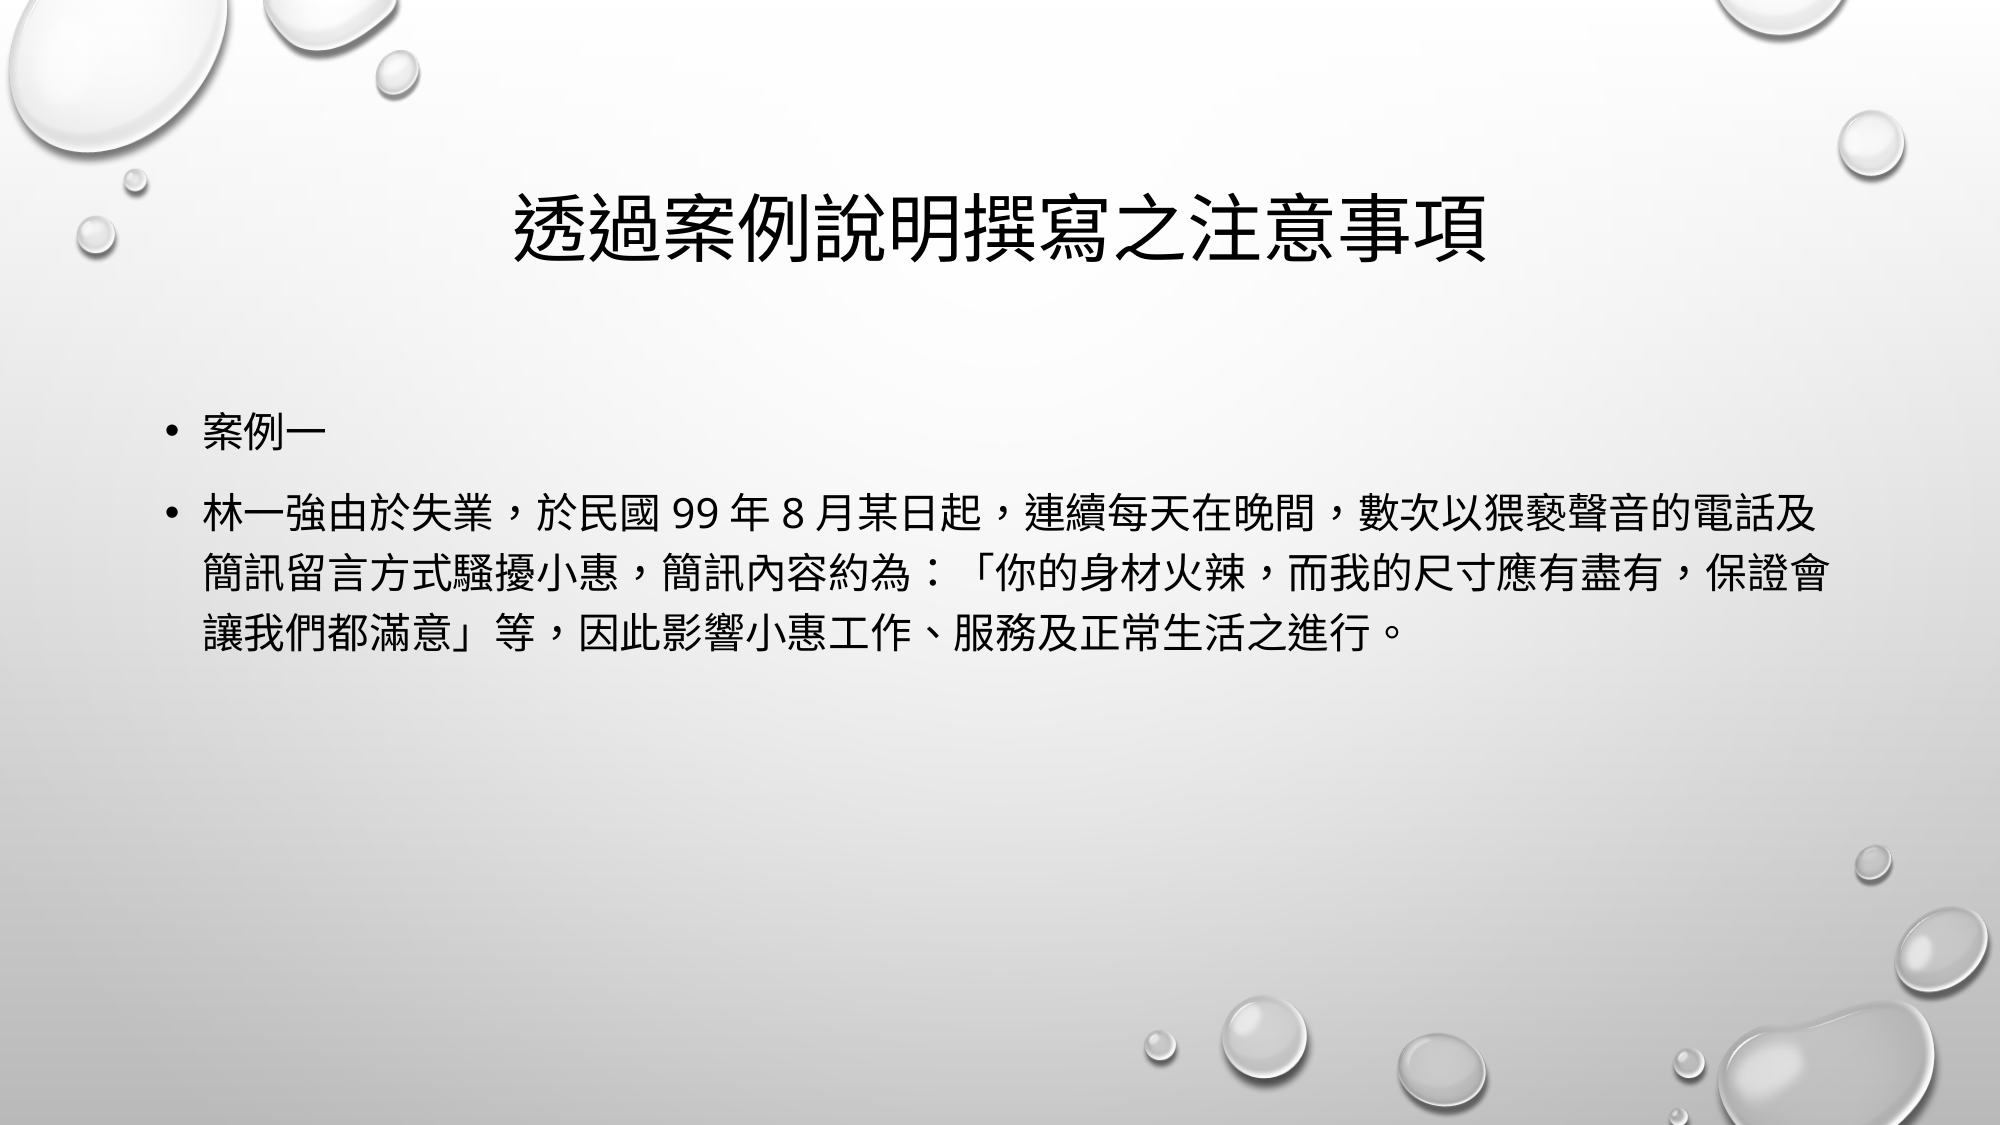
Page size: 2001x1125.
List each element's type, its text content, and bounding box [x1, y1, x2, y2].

list 案例一 林一強由於失業，於民國99年8月某日起，連續每天在晚間，數次以猥褻聲音的電話及簡訊留言方式騷擾小惠，簡訊內容約為：「你的身材火辣，而我的尺寸應有盡有，保證會讓我們都滿意」等，因此影響小惠工作、服務及正常生活之進行。 [149, 388, 1850, 950]
title 透過案例說明撰寫之注意事項 [149, 101, 1851, 364]
picture [0, 0, 2000, 1125]
